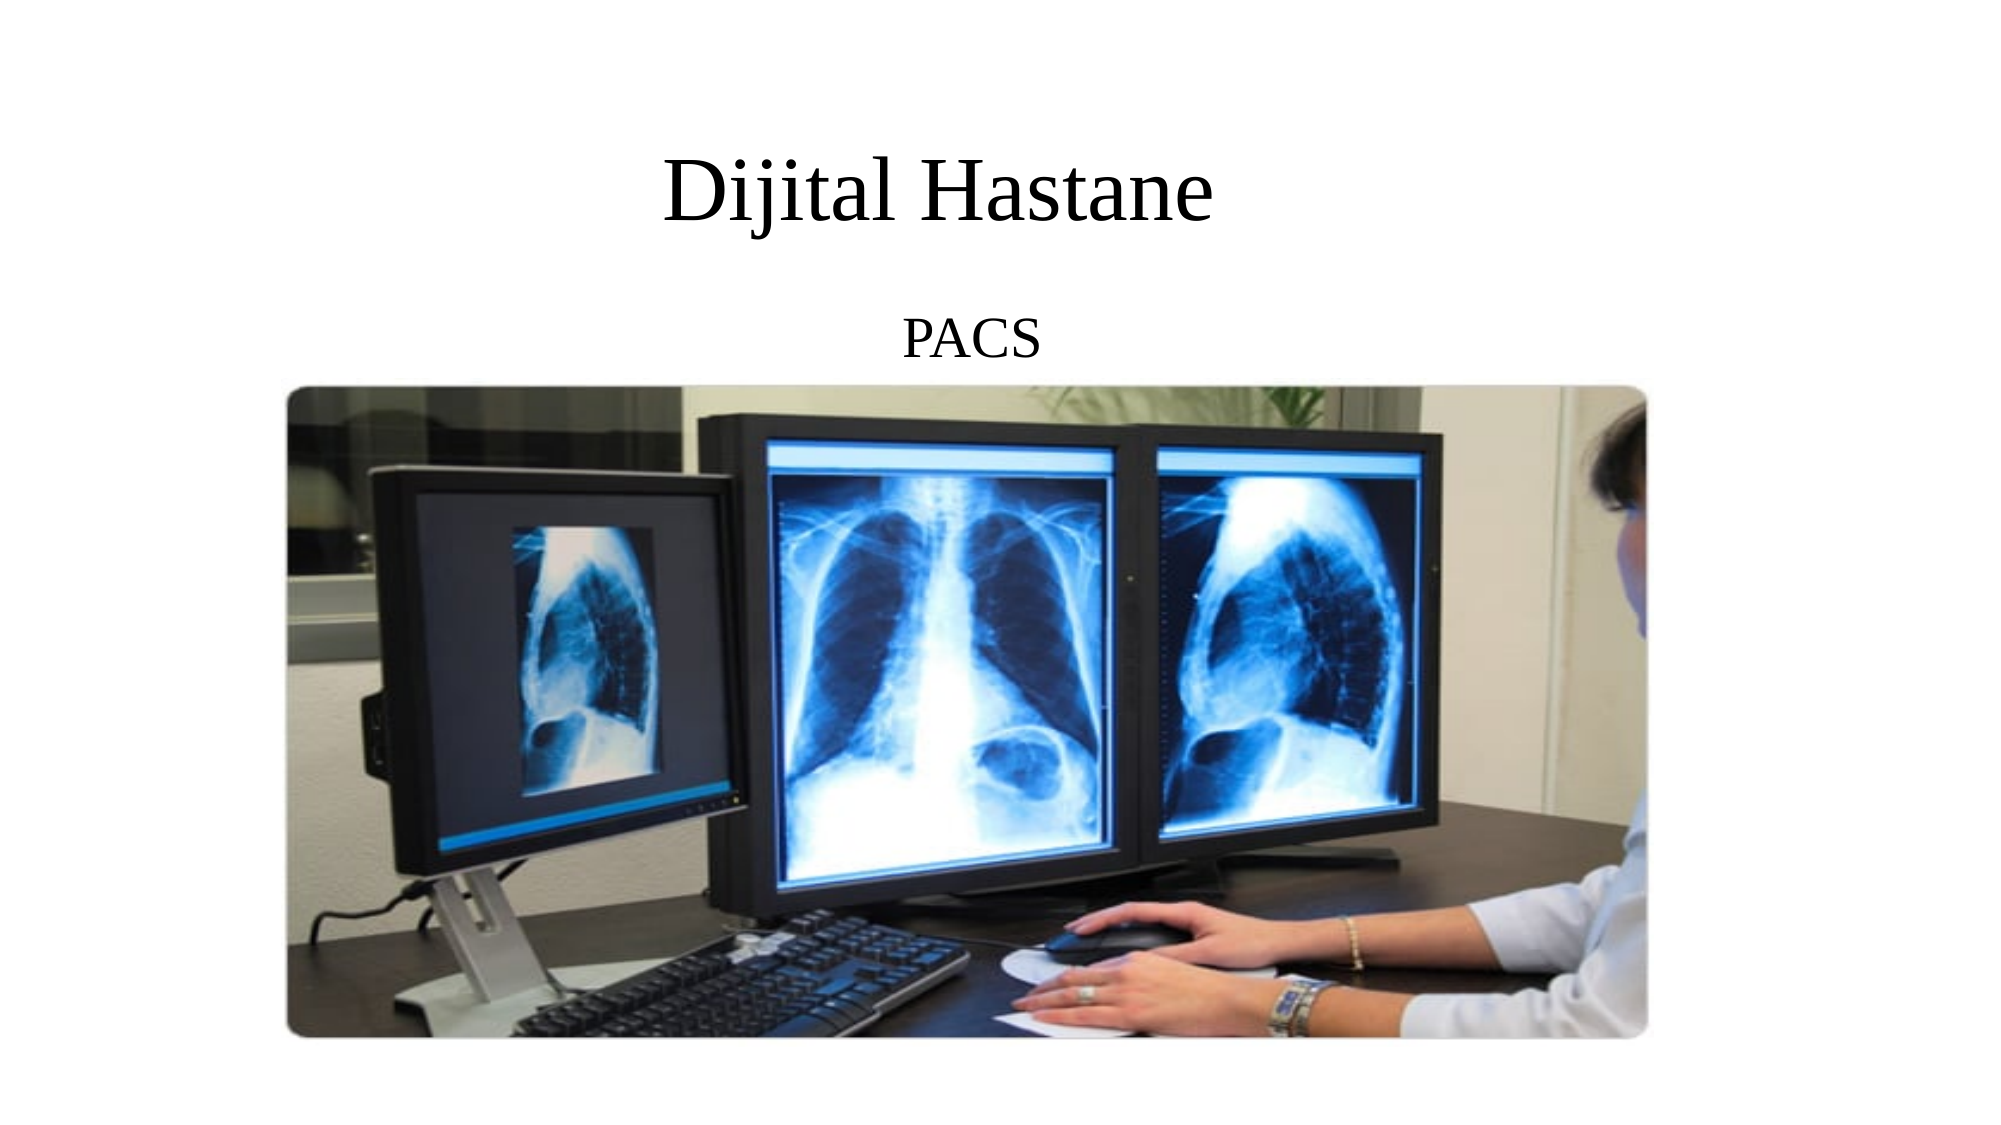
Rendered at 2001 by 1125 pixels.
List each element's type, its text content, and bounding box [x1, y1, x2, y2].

list PACS [137, 299, 1863, 1014]
title Dijital Hastane [647, 82, 1485, 299]
picture [281, 378, 1654, 1047]
